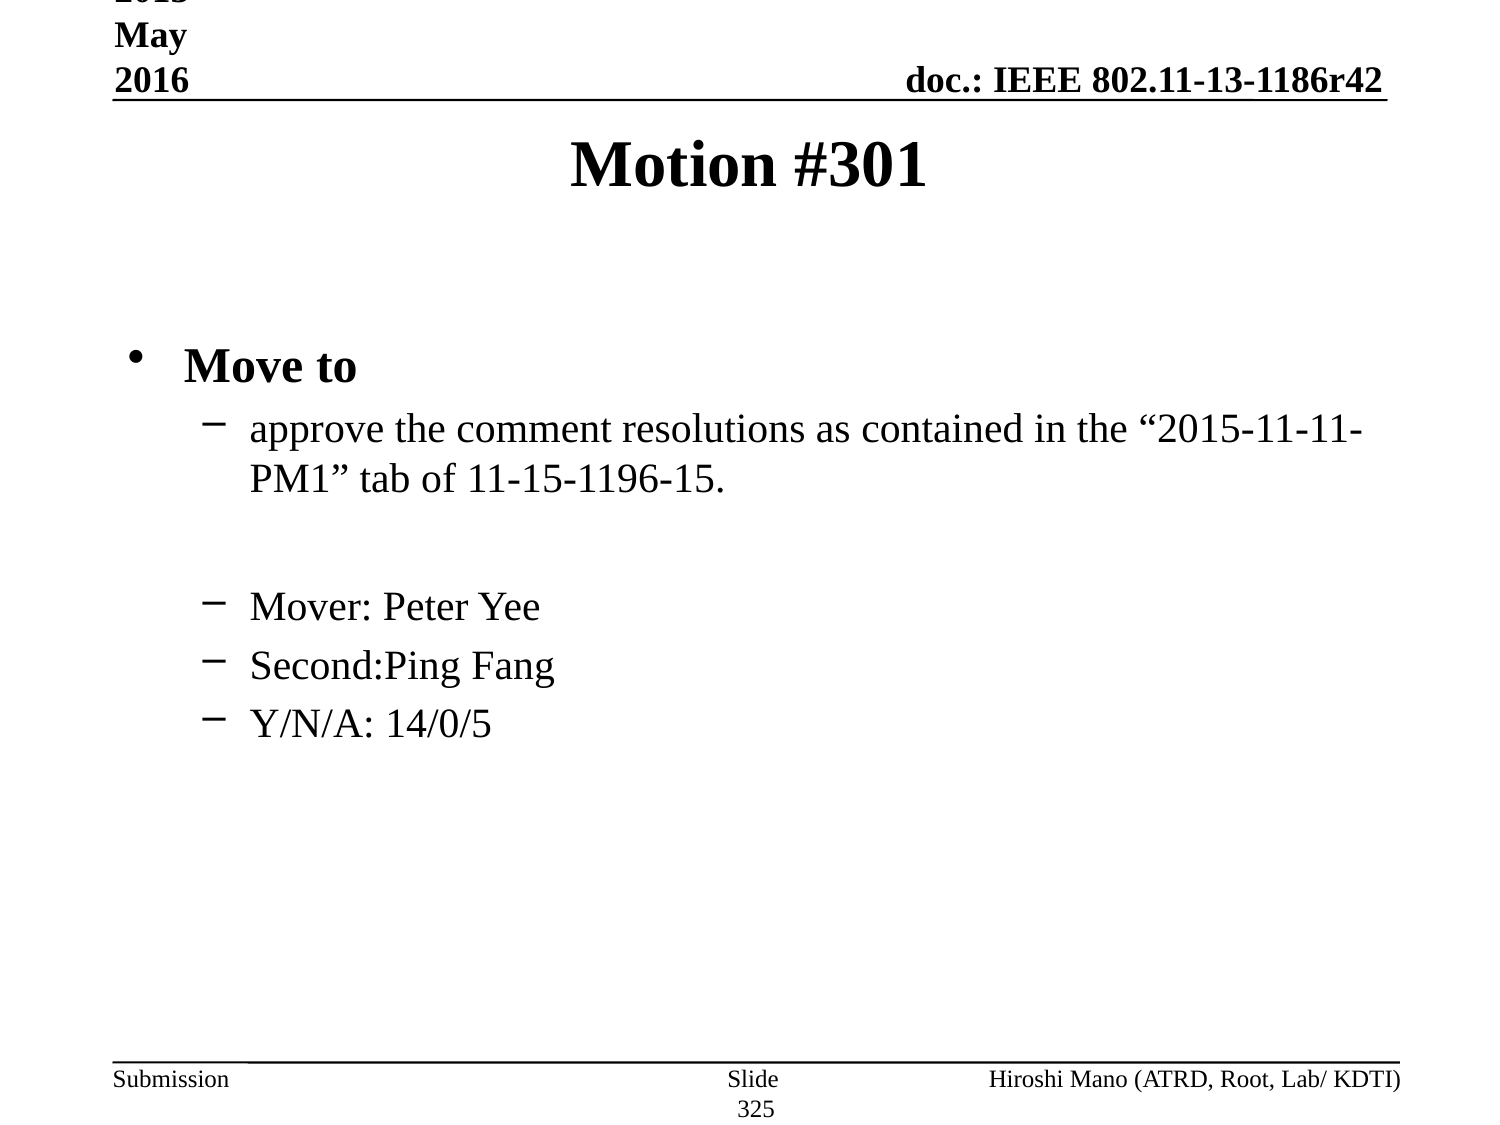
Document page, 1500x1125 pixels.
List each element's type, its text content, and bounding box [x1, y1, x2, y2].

list Move to approve the comment resolutions as contained in the “2015-11-11-PM1” tab of 11-15-1196-15. Mover: Peter Yee Second:Ping Fang Y/N/A: 14/0/5 [112, 324, 1388, 1001]
footer Hiroshi Mano (ATRD, Root, Lab/ KDTI) [984, 1061, 1402, 1093]
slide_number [114, 54, 265, 101]
slide_number Slide 325 [712, 1061, 800, 1093]
title Motion #301 [112, 112, 1388, 288]
